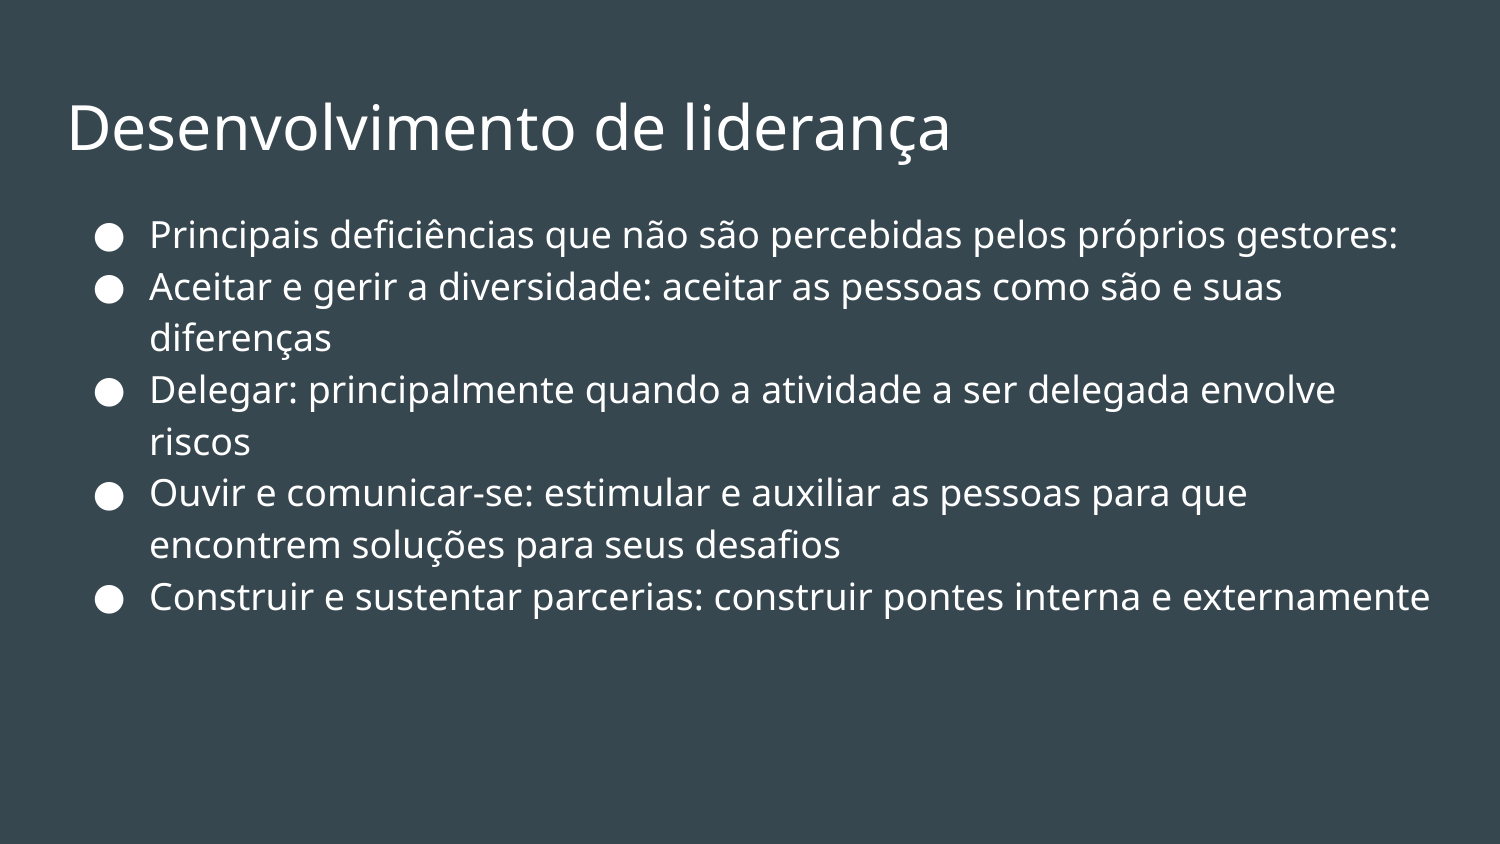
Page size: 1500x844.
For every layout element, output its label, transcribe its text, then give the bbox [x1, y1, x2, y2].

title Desenvolvimento de liderança [51, 72, 1449, 167]
list Principais deficiências que não são percebidas pelos próprios gestores: Aceitar e gerir a diversidade: aceitar as pessoas como são e suas diferenças Delegar: principalmente quando a atividade a ser delegada envolve riscos Ouvir e comunicar-se: estimular e auxiliar as pessoas para que encontrem soluções para seus desafios Construir e sustentar parcerias: construir pontes interna e externamente [59, 189, 1457, 750]
